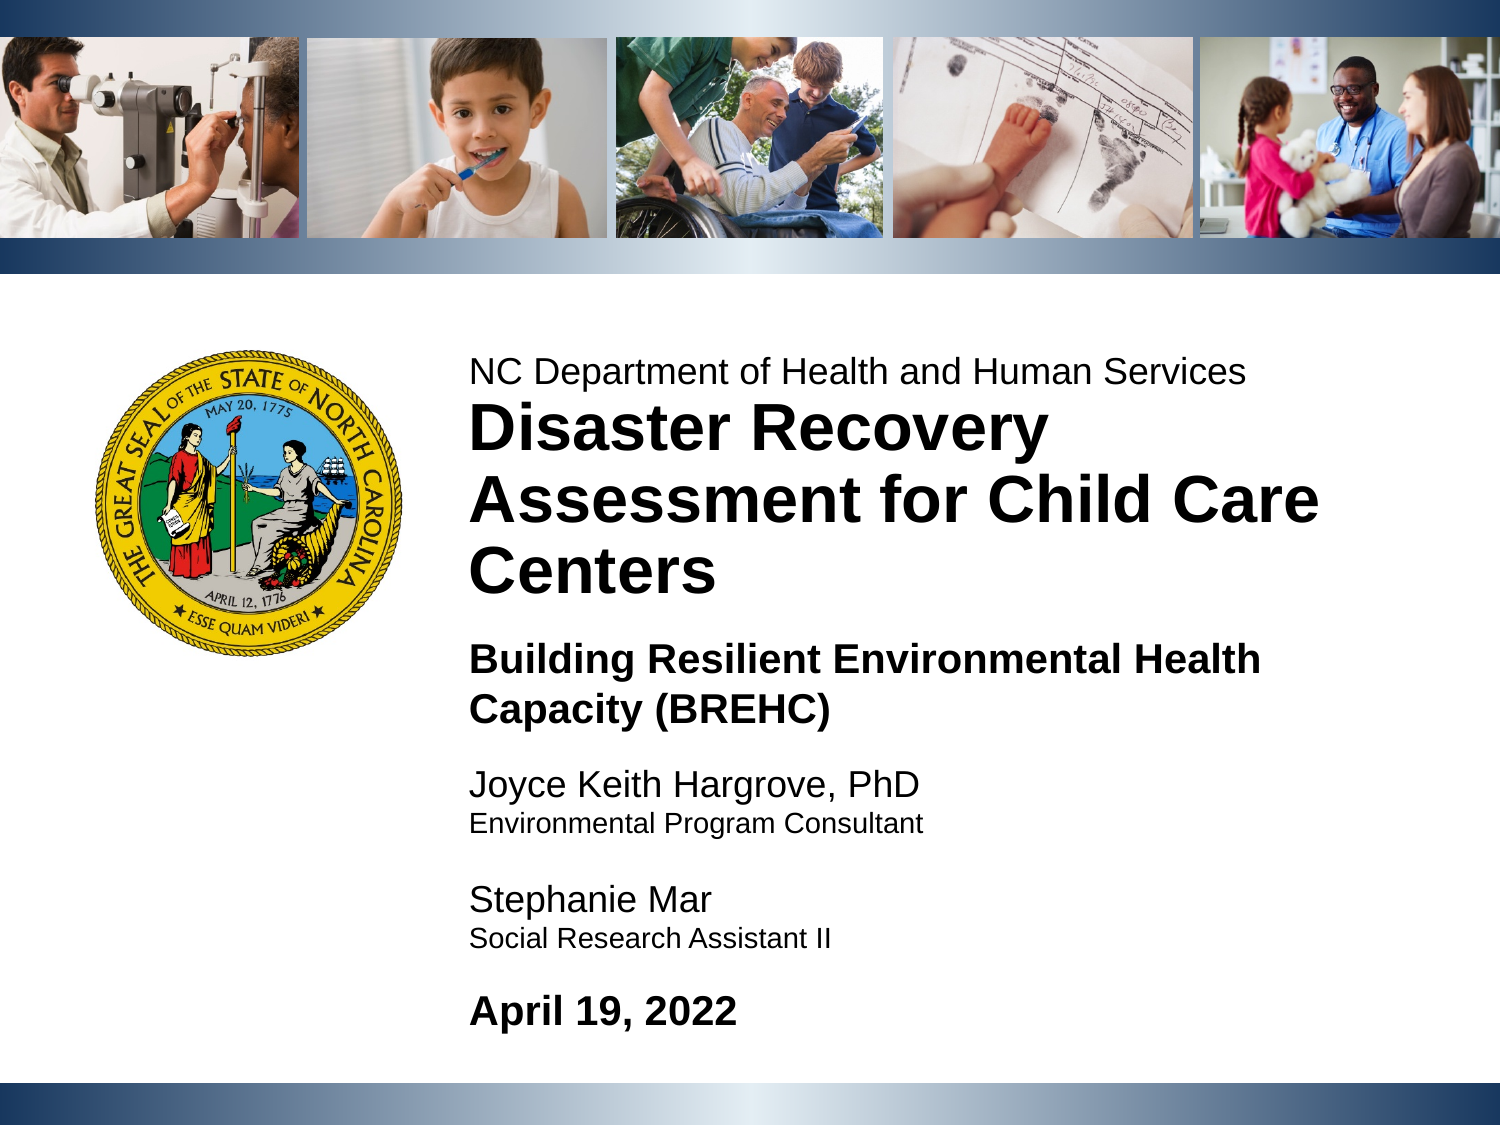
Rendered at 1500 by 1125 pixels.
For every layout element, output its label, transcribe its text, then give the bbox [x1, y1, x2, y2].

picture [1200, 37, 1500, 238]
picture [0, 37, 299, 238]
picture [893, 37, 1193, 238]
list NC Department of Health and Human Services Disaster Recovery Assessment for Child Care Centers [454, 314, 1402, 647]
picture [84, 339, 416, 666]
picture [307, 38, 607, 238]
picture [616, 37, 883, 238]
list Building Resilient Environmental Health Capacity (BREHC) Joyce Keith Hargrove, PhD Environmental Program Consultant Stephanie Mar Social Research Assistant II [454, 699, 1402, 962]
list April 19, 2022 [454, 962, 1402, 1043]
